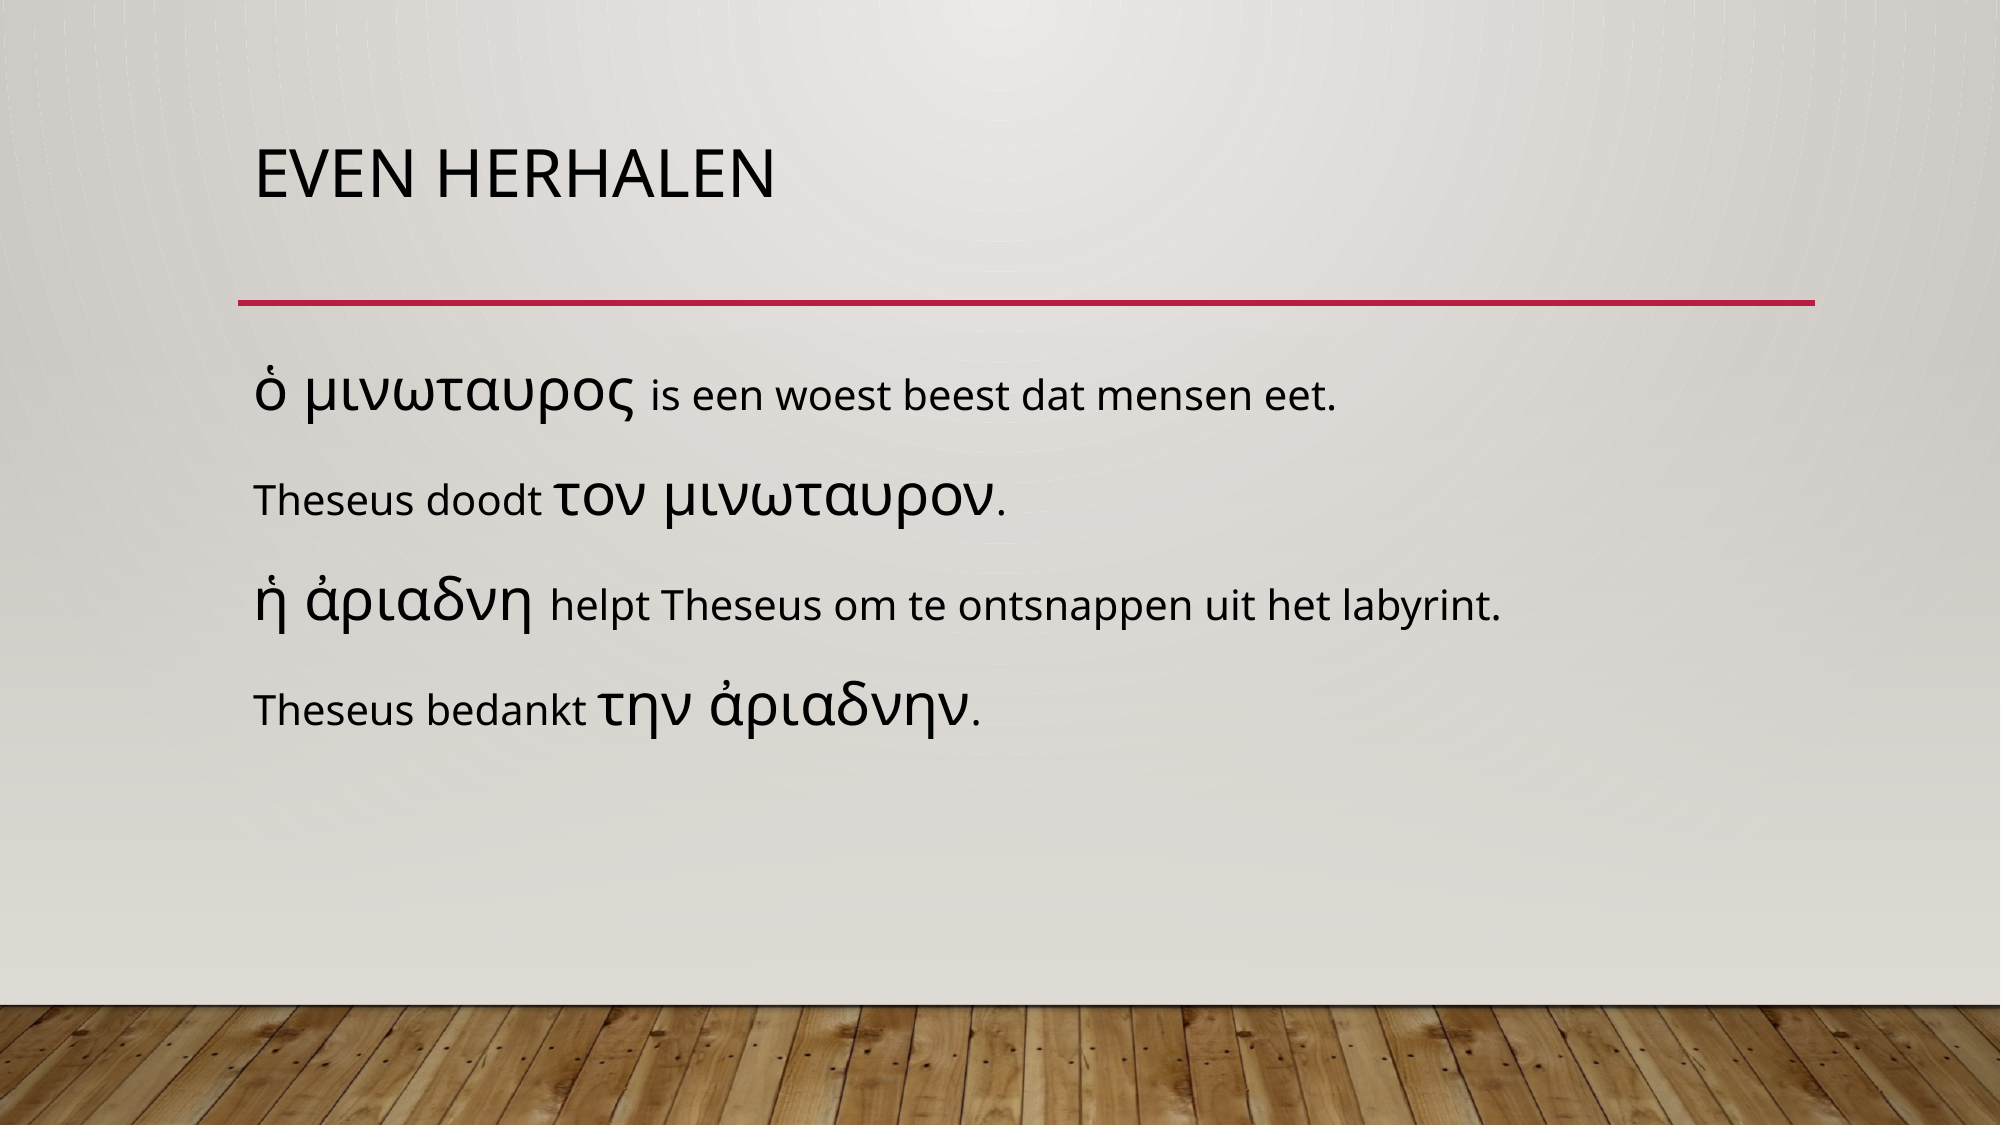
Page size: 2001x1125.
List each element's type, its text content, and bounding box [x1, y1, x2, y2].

list ὁ μινωταυρος is een woest beest dat mensen eet. Theseus doodt τον μινωταυρον. ἡ ἀριαδνη helpt Theseus om te ontsnappen uit het labyrint. Theseus bedankt την ἀριαδνην. [238, 330, 1814, 897]
title Even herhalen [238, 131, 1814, 305]
picture [0, 1005, 2000, 1125]
